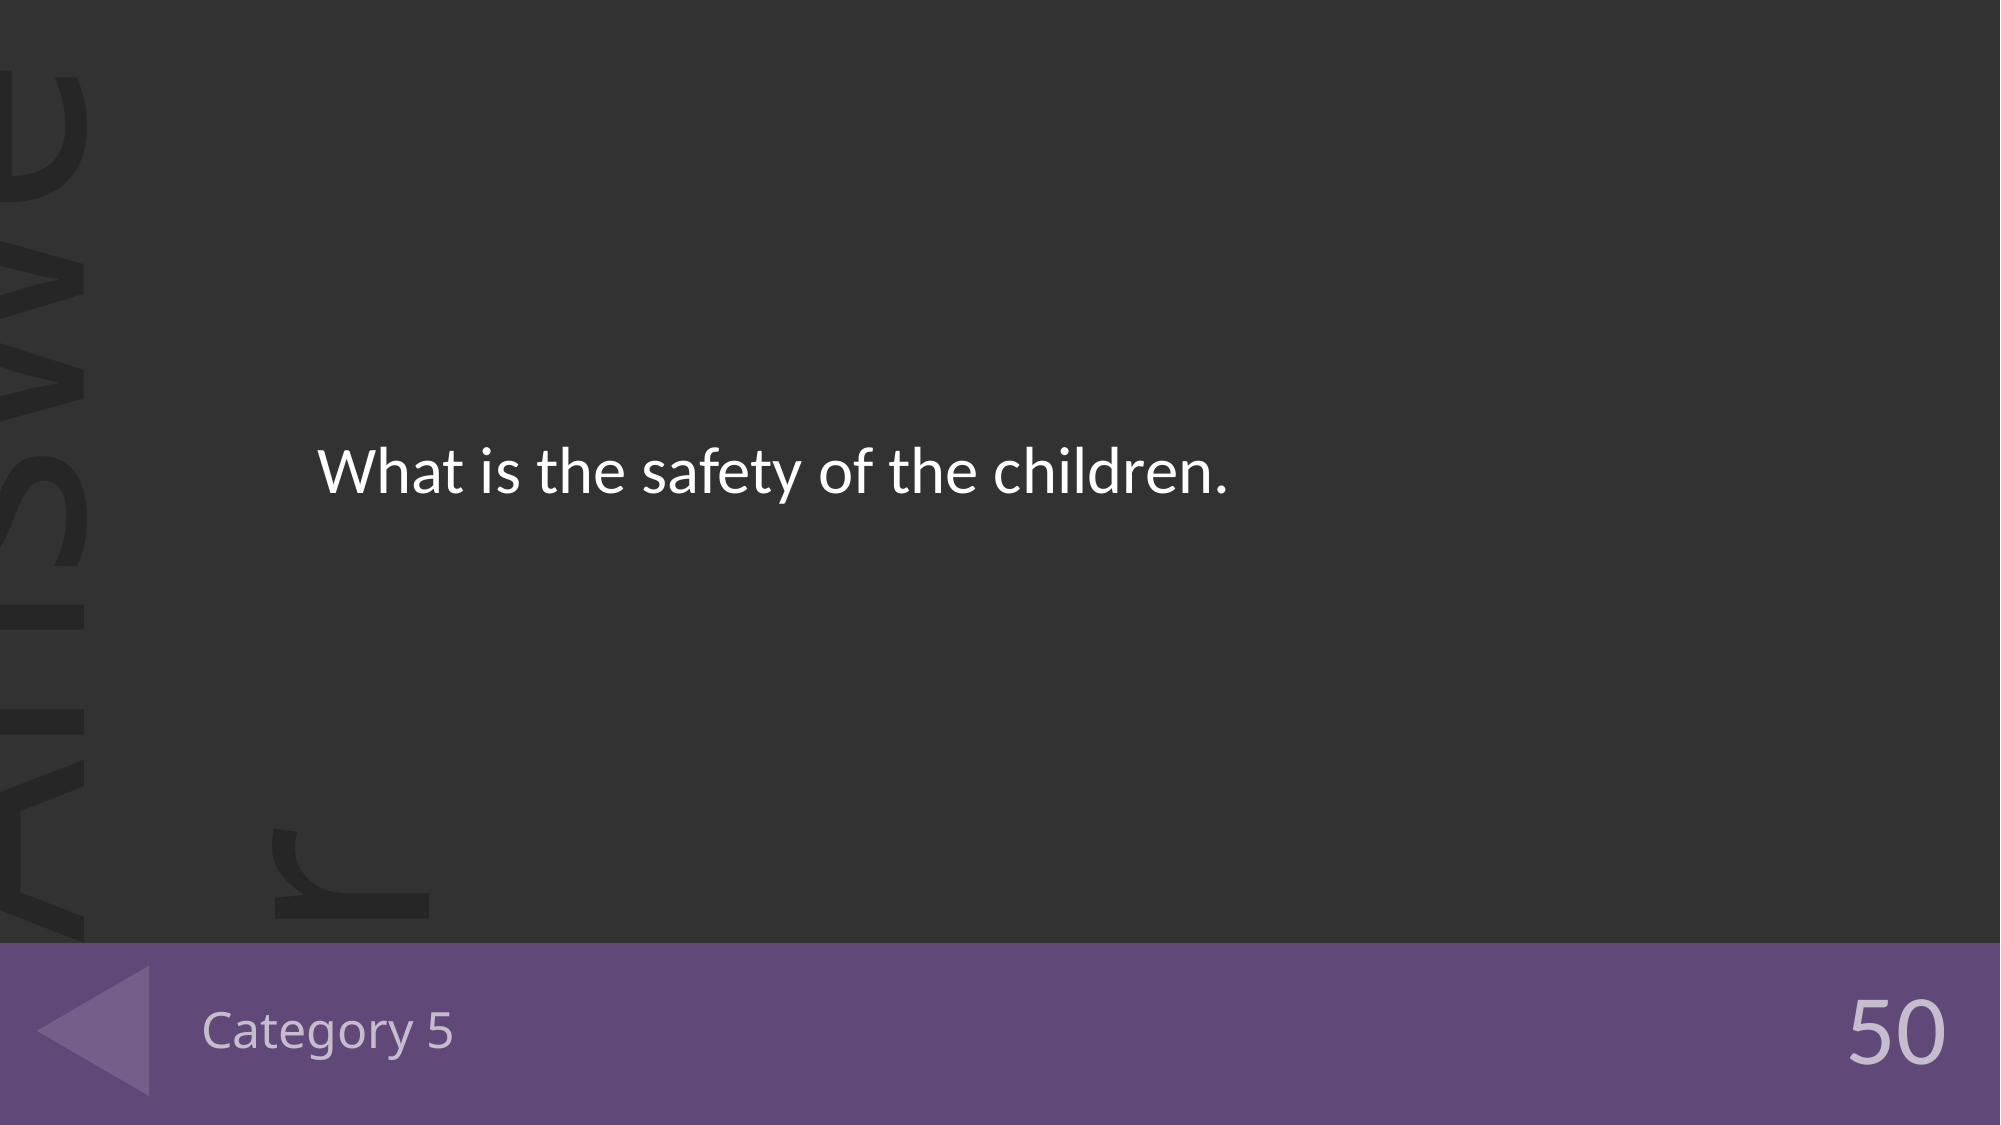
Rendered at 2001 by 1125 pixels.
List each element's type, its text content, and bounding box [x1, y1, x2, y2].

list What is the safety of the children. [302, 307, 1760, 636]
list 50 [1494, 967, 1963, 1097]
title Category 5 [185, 967, 1494, 1097]
